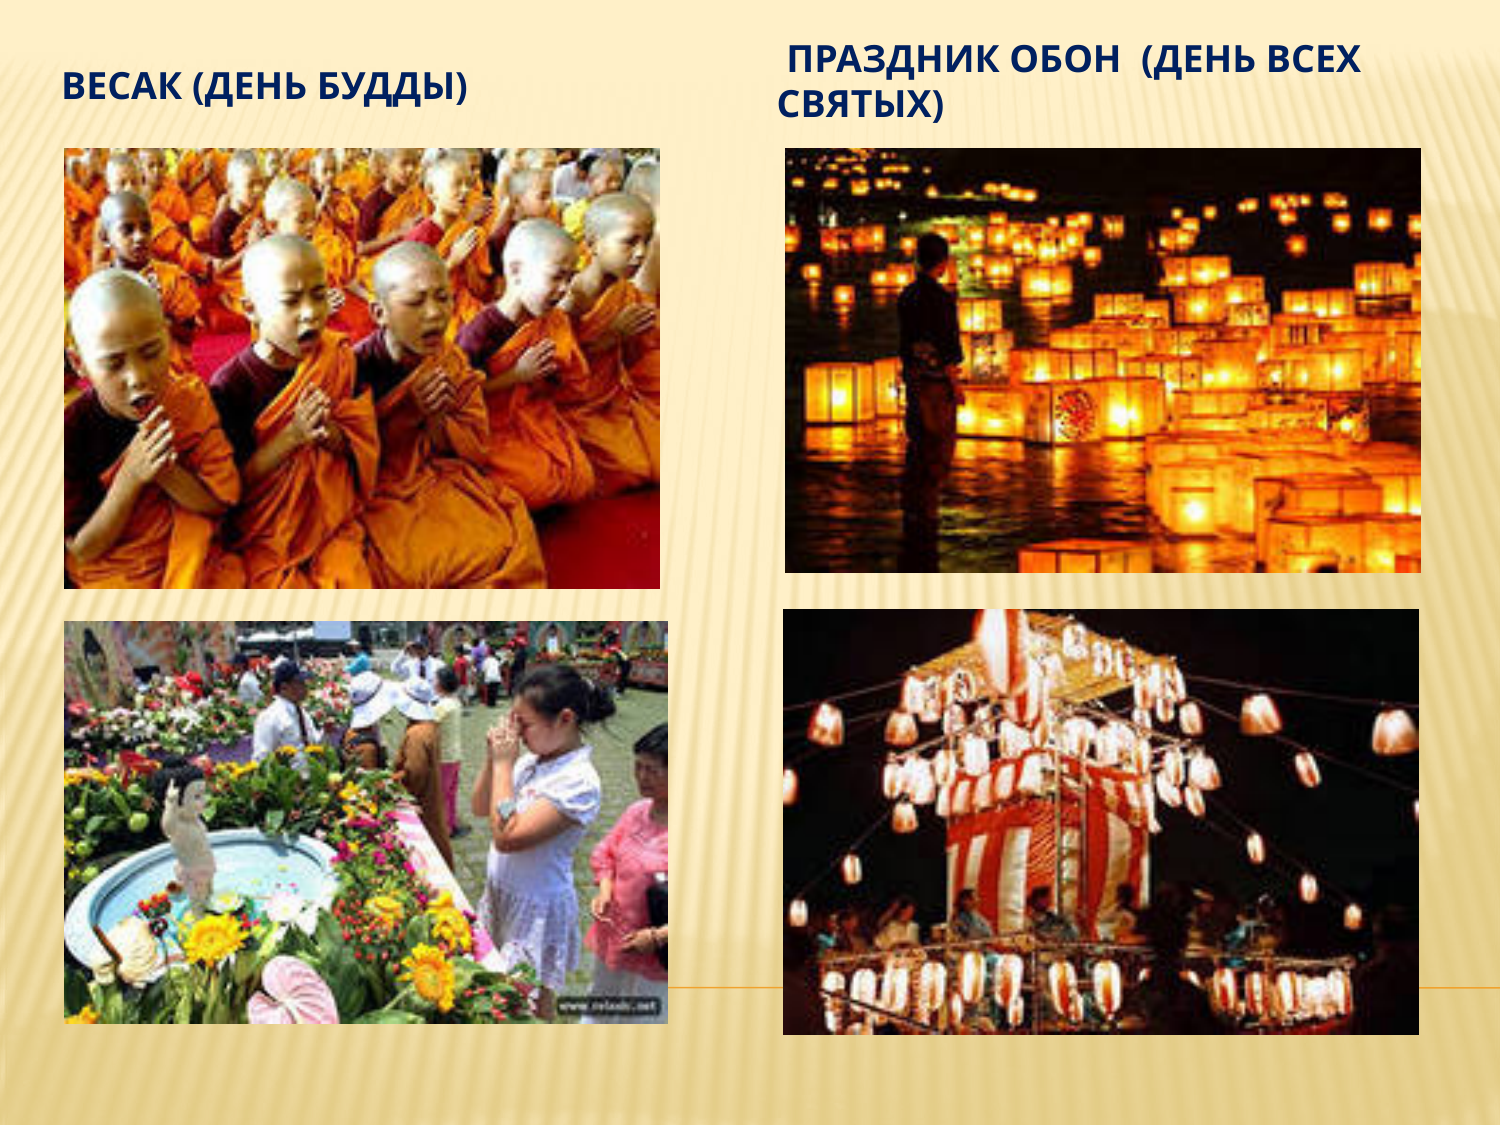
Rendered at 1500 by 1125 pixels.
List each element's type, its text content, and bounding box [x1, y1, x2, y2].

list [64, 148, 660, 589]
list Весак (День Будды) [46, 30, 750, 138]
picture [64, 621, 668, 1024]
list Праздник обон (день всех святых) [761, 0, 1467, 161]
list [785, 148, 1421, 573]
picture [783, 609, 1420, 1036]
